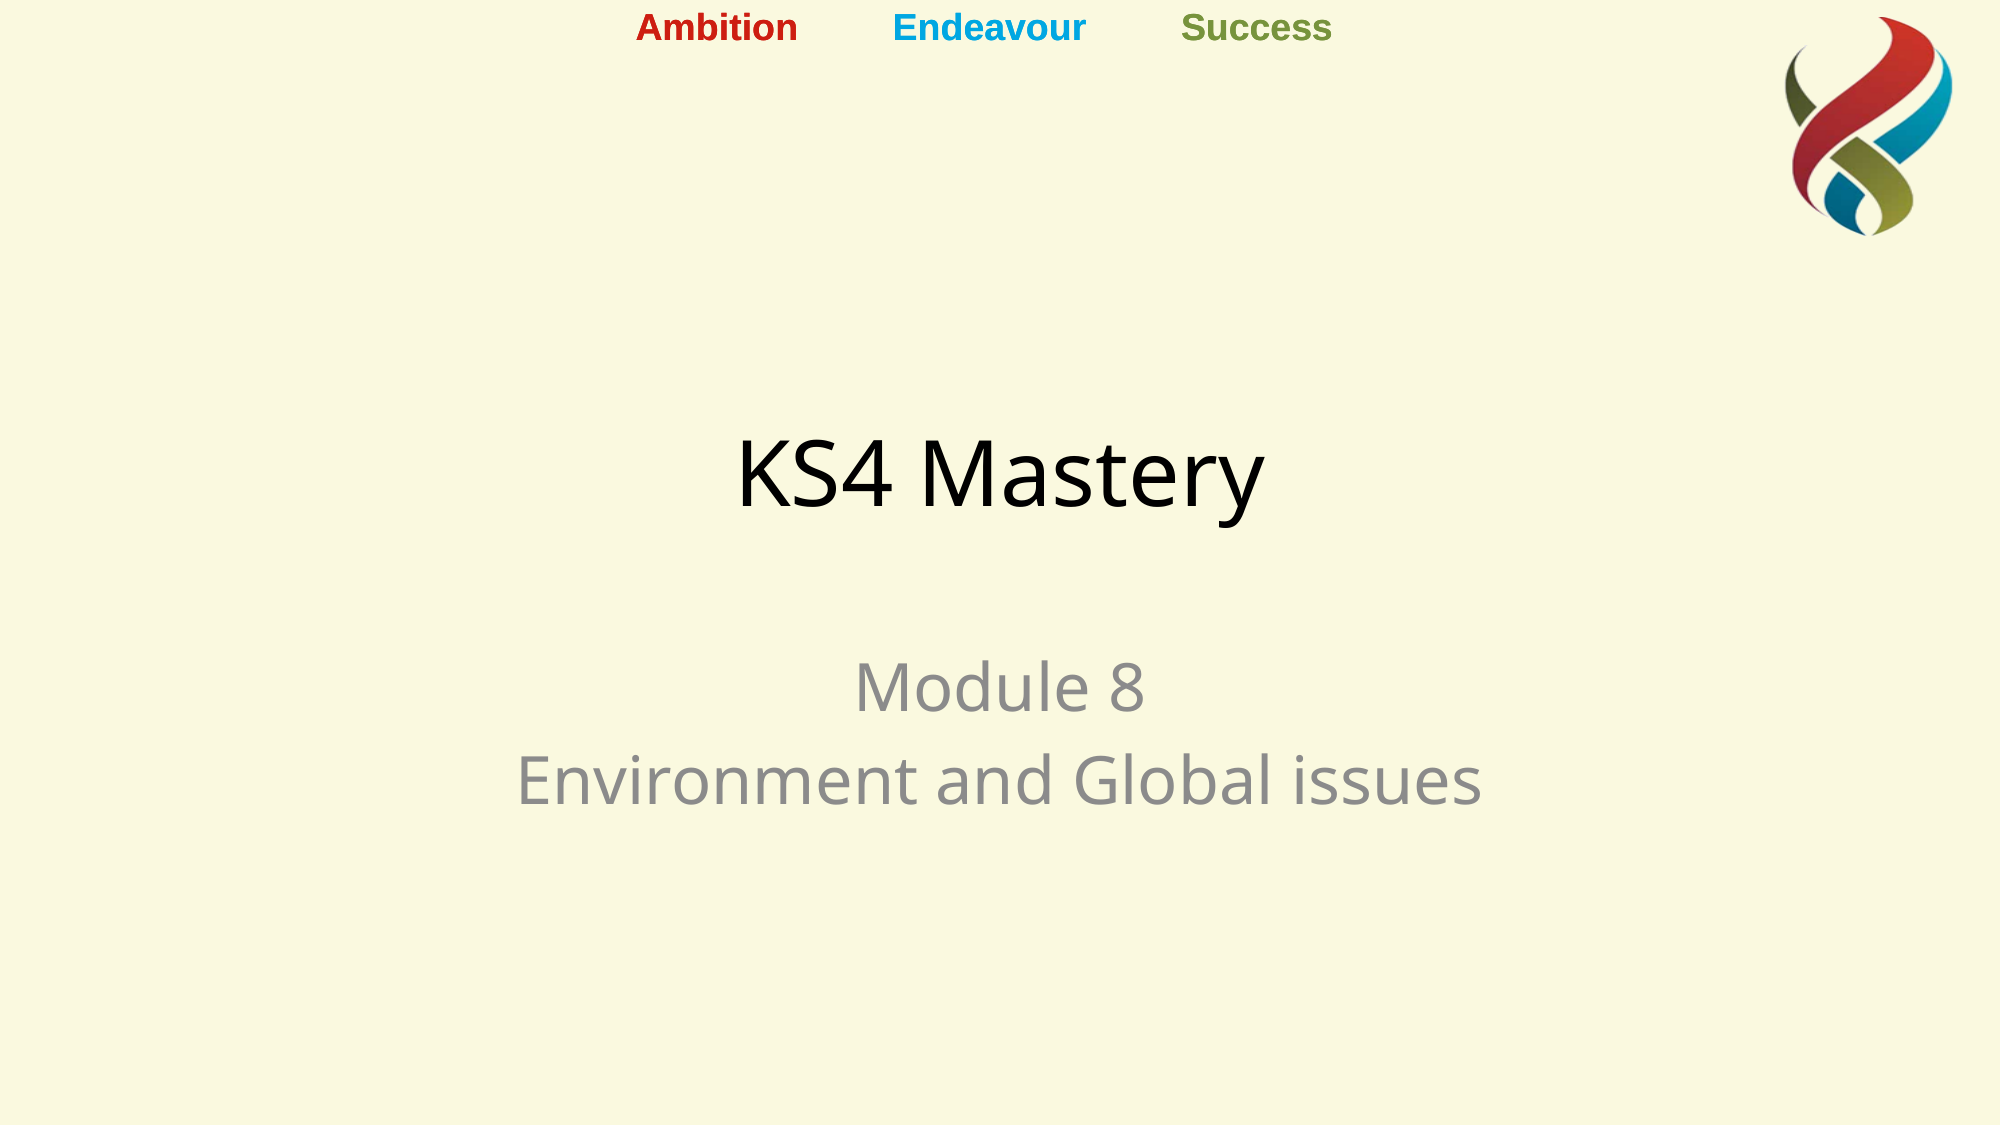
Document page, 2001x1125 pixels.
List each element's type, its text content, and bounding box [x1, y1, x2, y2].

subtitle Module 8 Environment and Global issues [300, 637, 1700, 925]
title KS4 Mastery [150, 349, 1850, 591]
picture [1771, 17, 1959, 256]
